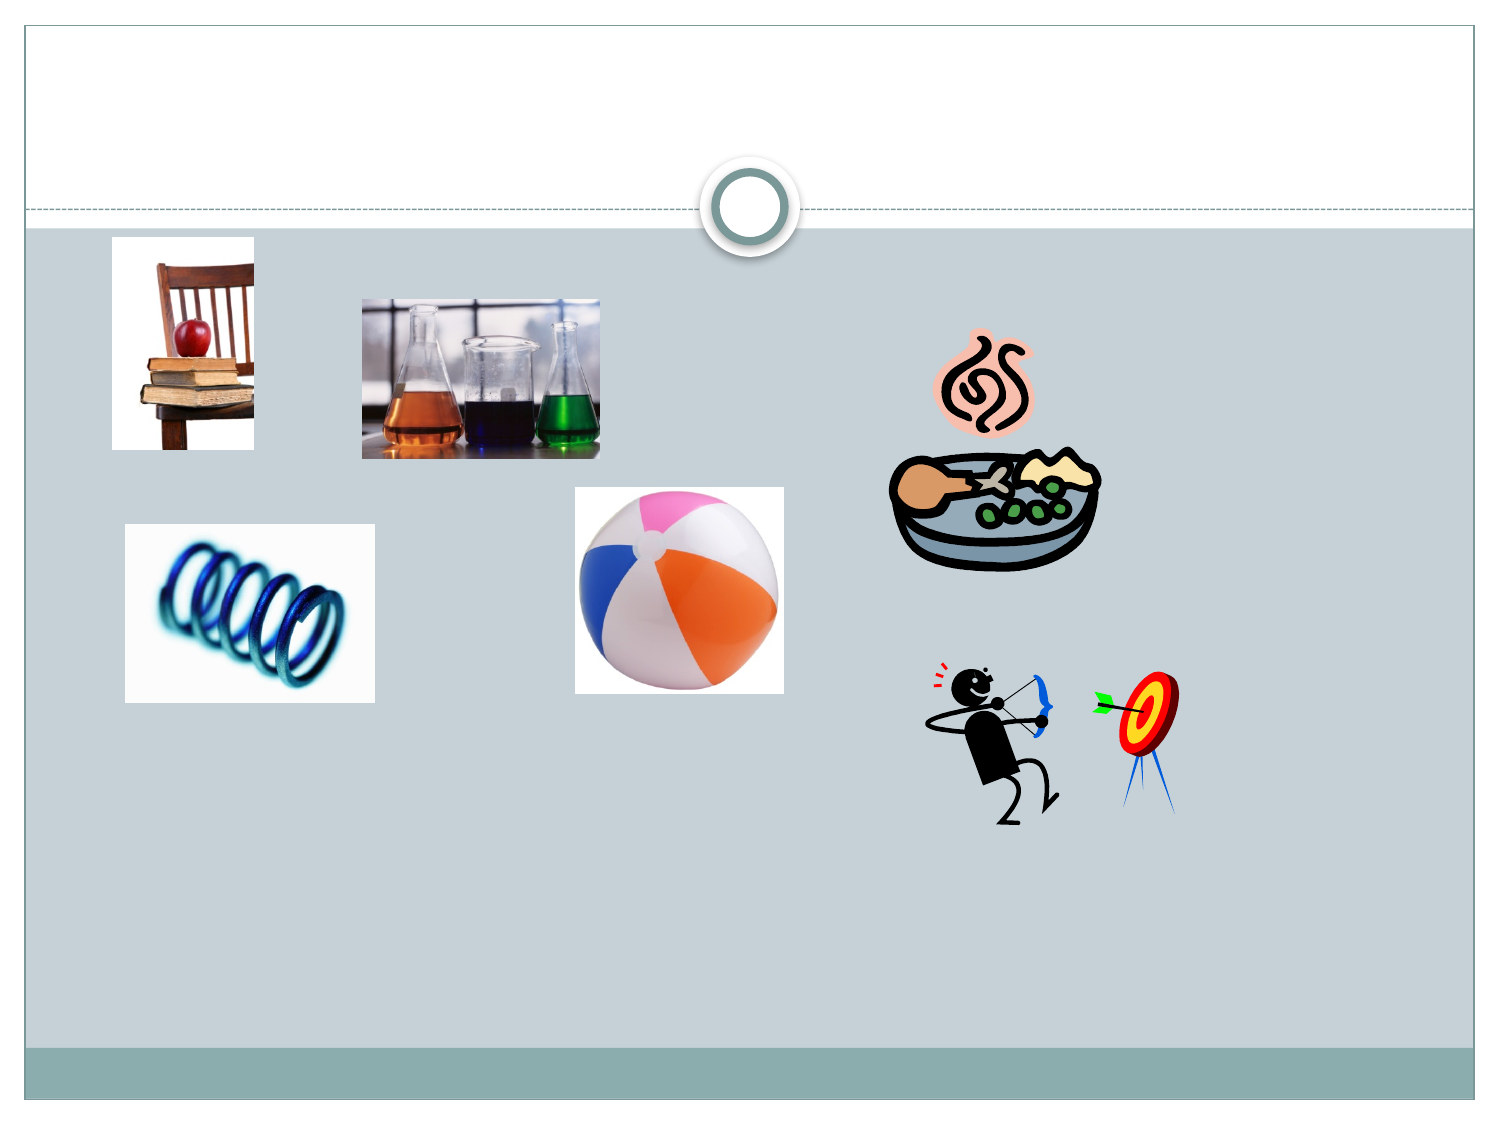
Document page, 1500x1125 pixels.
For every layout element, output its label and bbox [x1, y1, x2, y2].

list [112, 237, 255, 450]
picture [574, 487, 785, 695]
picture [124, 524, 375, 704]
picture [887, 324, 1106, 576]
picture [362, 299, 601, 459]
picture [924, 662, 1182, 826]
